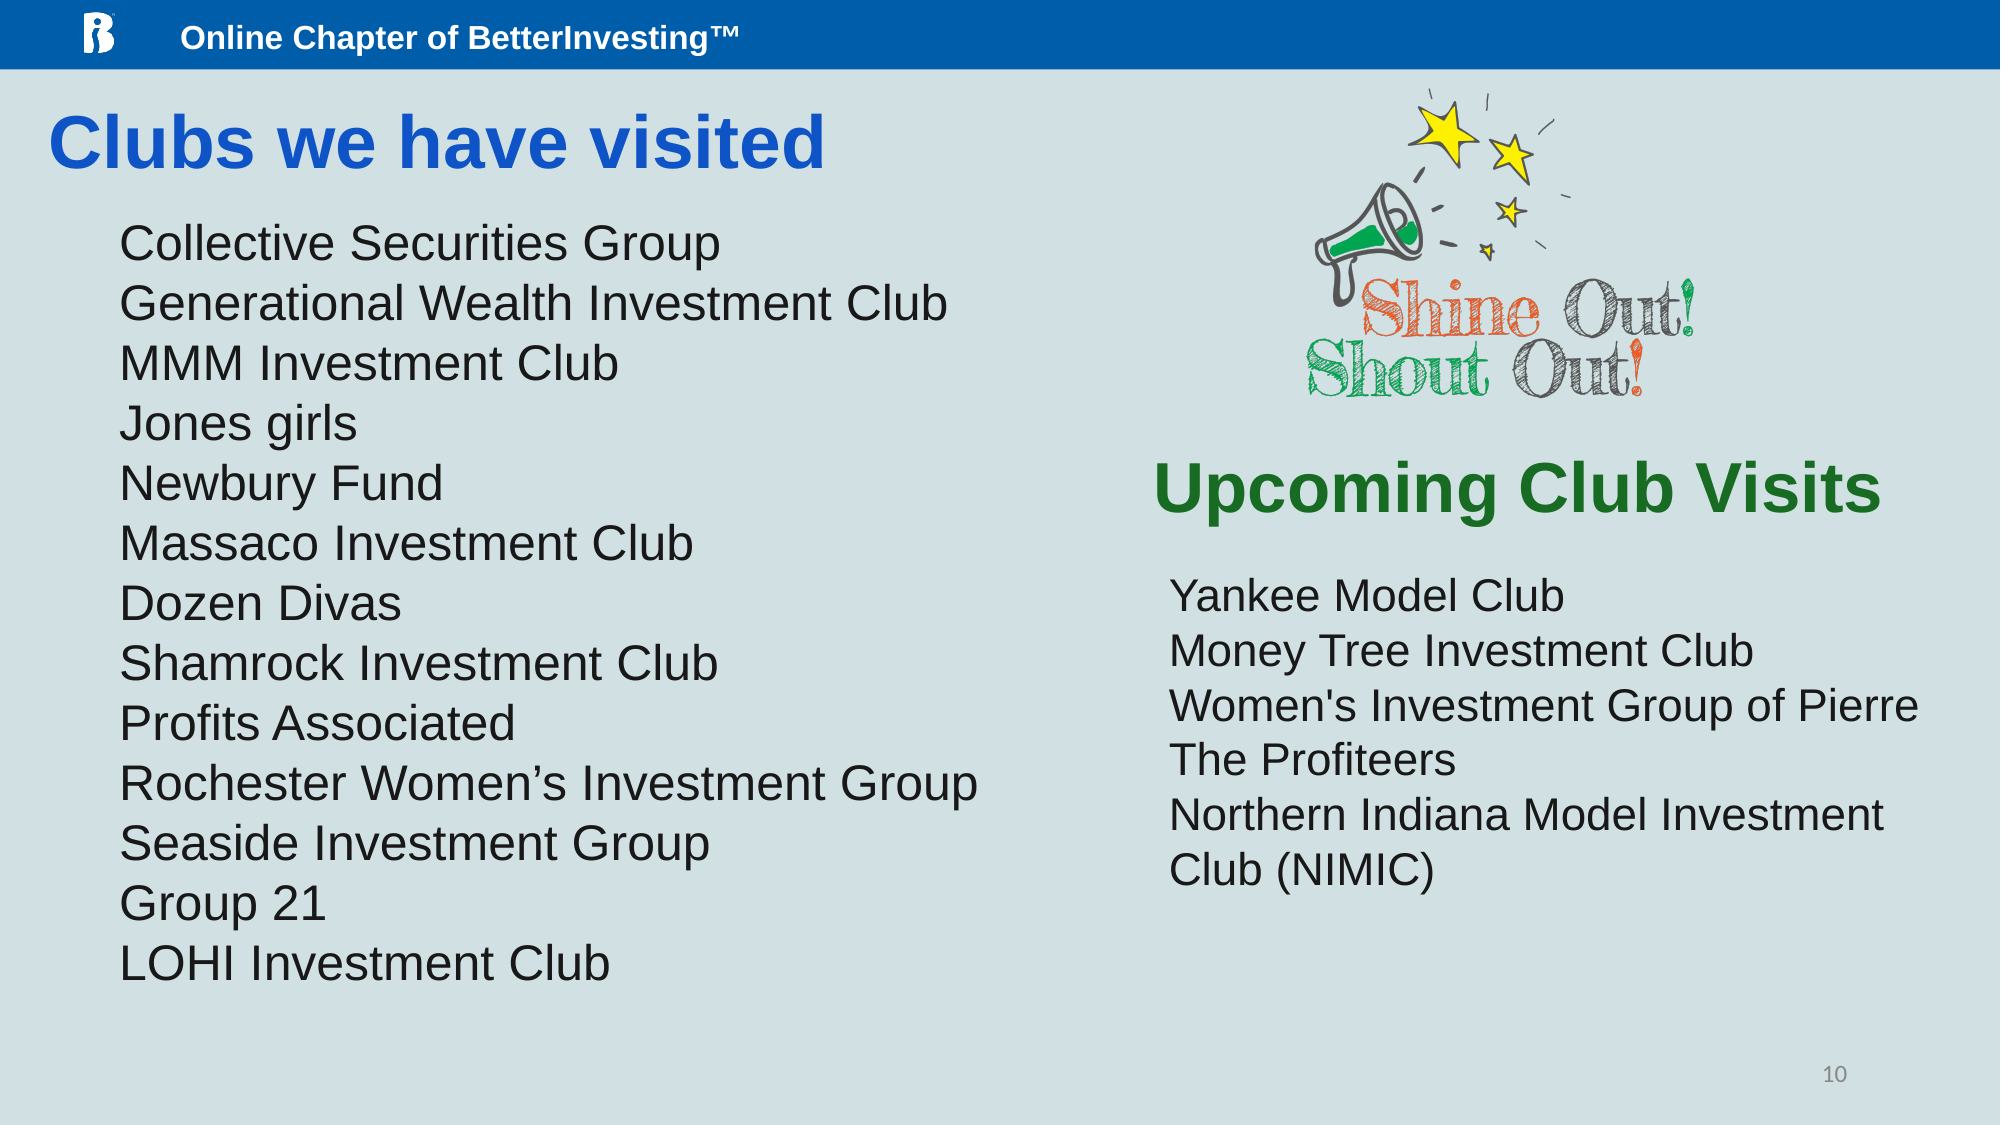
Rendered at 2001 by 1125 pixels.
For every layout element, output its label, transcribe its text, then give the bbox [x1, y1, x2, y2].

picture [1296, 78, 1707, 410]
text_box Clubs we have visited [33, 78, 878, 172]
text_box Yankee Model Club Money Tree Investment Club Women's Investment Group of Pierre The Profiteers Northern Indiana Model Investment Club (NIMIC) [1153, 550, 1952, 994]
slide_number ‹#› [1412, 1042, 1863, 1103]
text_box Upcoming Club Visits [1138, 426, 1901, 542]
picture [84, 12, 115, 53]
text_box Collective Securities Group Generational Wealth Investment Club MMM Investment Club Jones girls Newbury Fund Massaco Investment Club Dozen Divas Shamrock Investment Club Profits Associated Rochester Women’s Investment Group Seaside Investment Group Group 21 LOHI Investment Club [104, 195, 1006, 1004]
